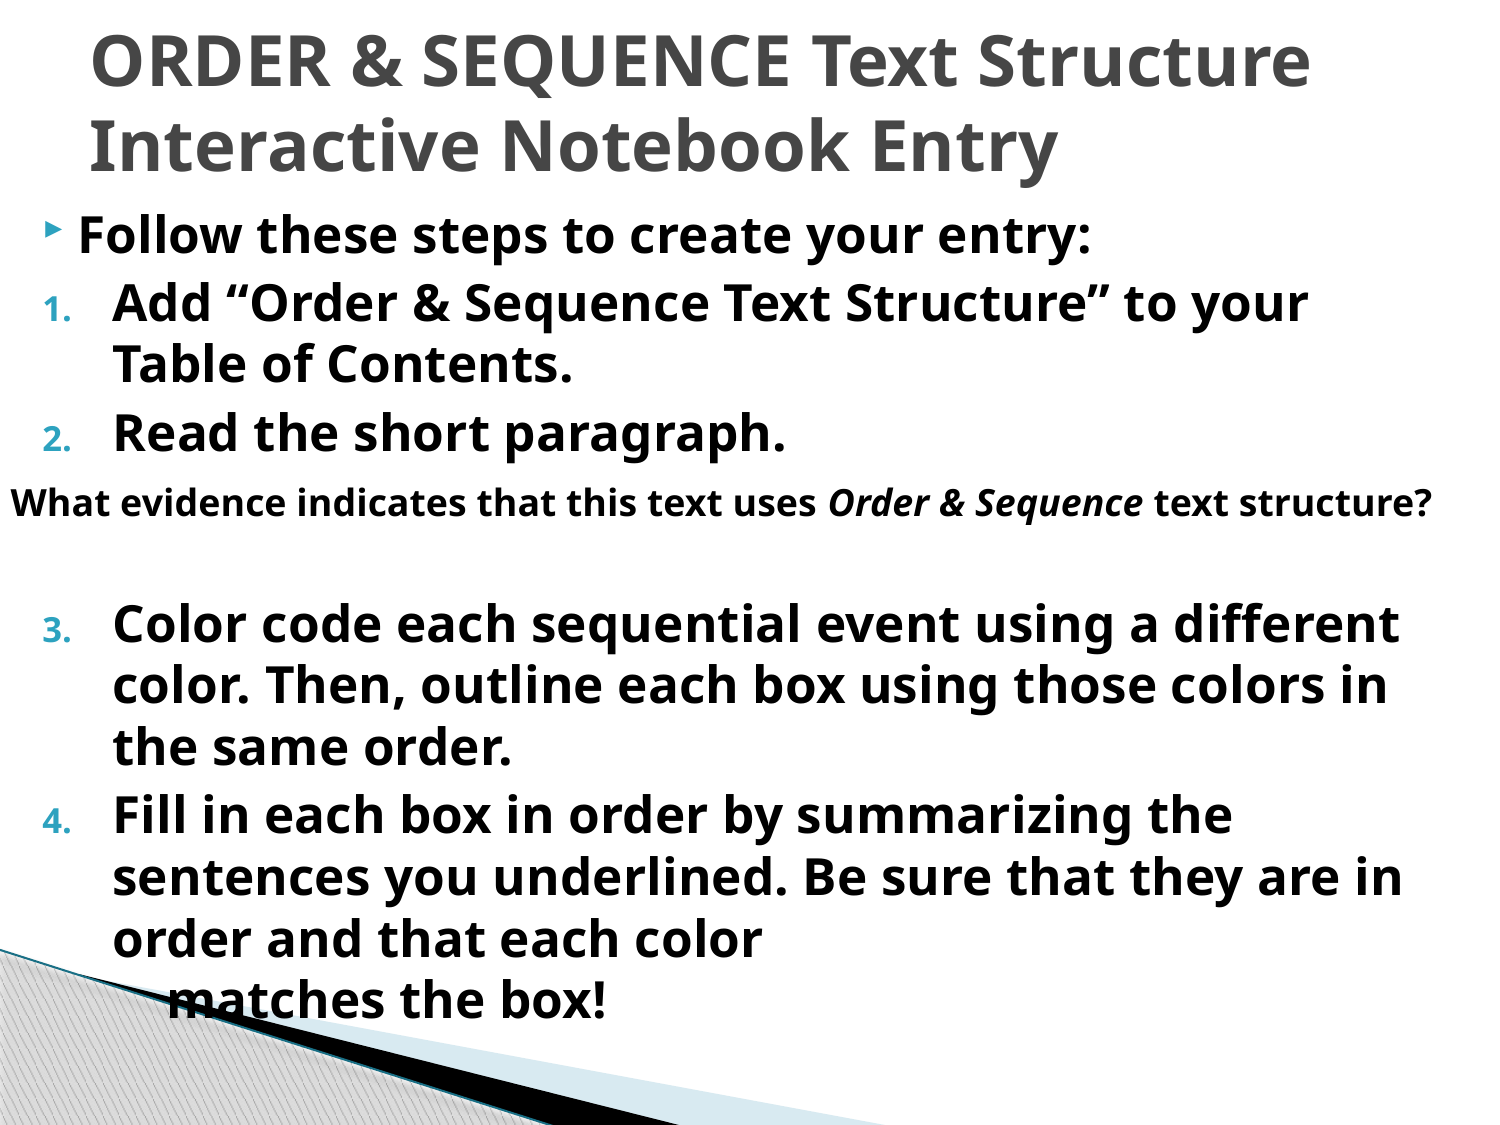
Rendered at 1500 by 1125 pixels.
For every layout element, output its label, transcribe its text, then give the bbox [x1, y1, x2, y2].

title ORDER & SEQUENCE Text Structure Interactive Notebook Entry [75, 7, 1425, 195]
list Follow these steps to create your entry: Add “Order & Sequence Text Structure” to your Table of Contents. Read the short paragraph. Color code each sequential event using a different color. Then, outline each box using those colors in the same order. Fill in each box in order by summarizing the sentences you underlined. Be sure that they are in order and that each color matches the box! [12, 194, 1463, 1125]
text_box What evidence indicates that this text uses Order & Sequence text structure? [0, 471, 1448, 532]
